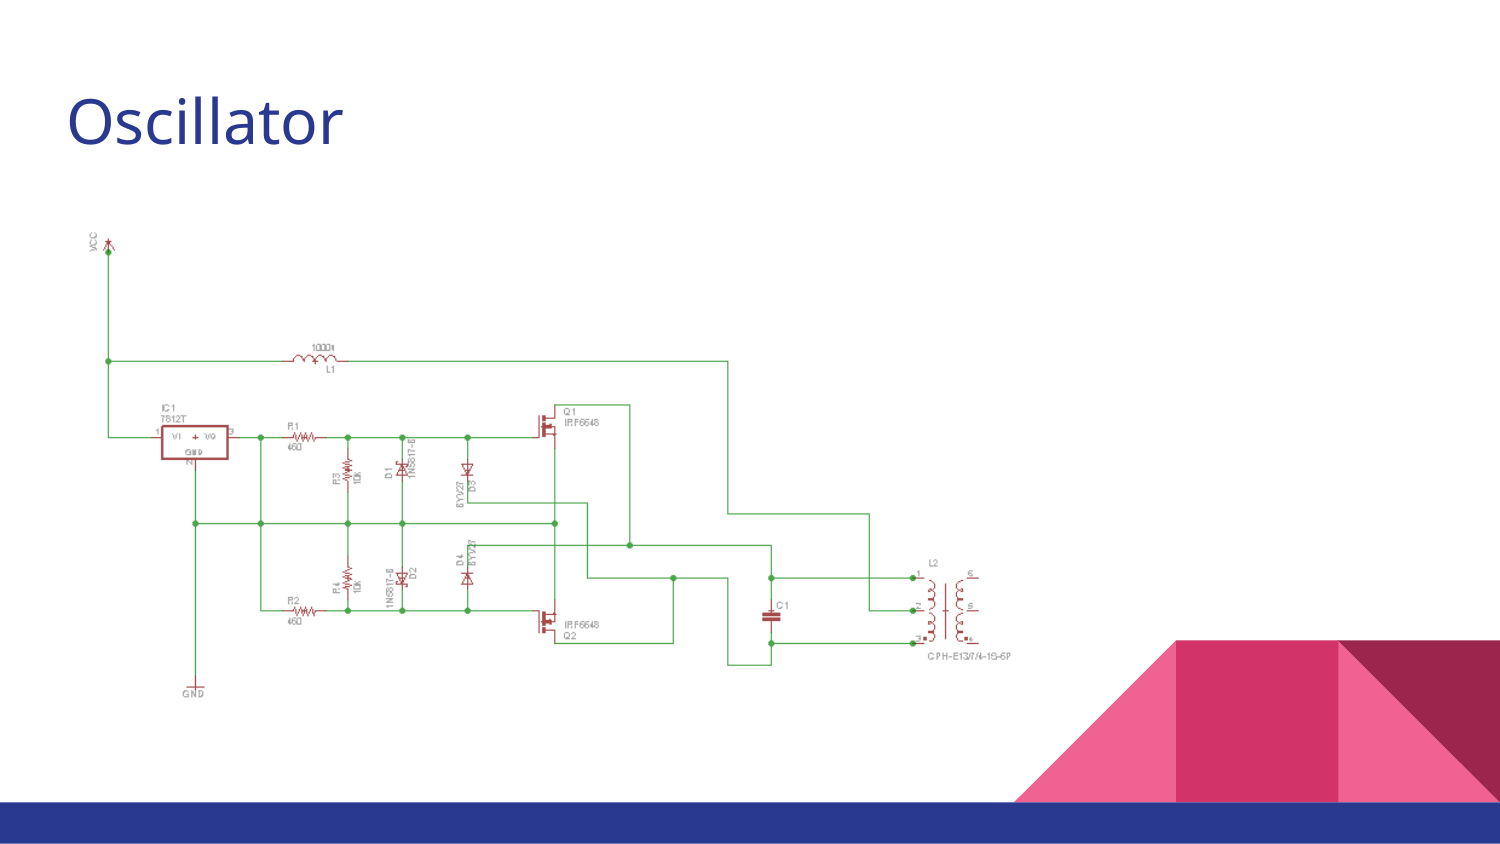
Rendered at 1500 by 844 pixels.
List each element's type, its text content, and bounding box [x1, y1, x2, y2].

title Oscillator [51, 67, 1449, 167]
picture [50, 201, 1037, 713]
